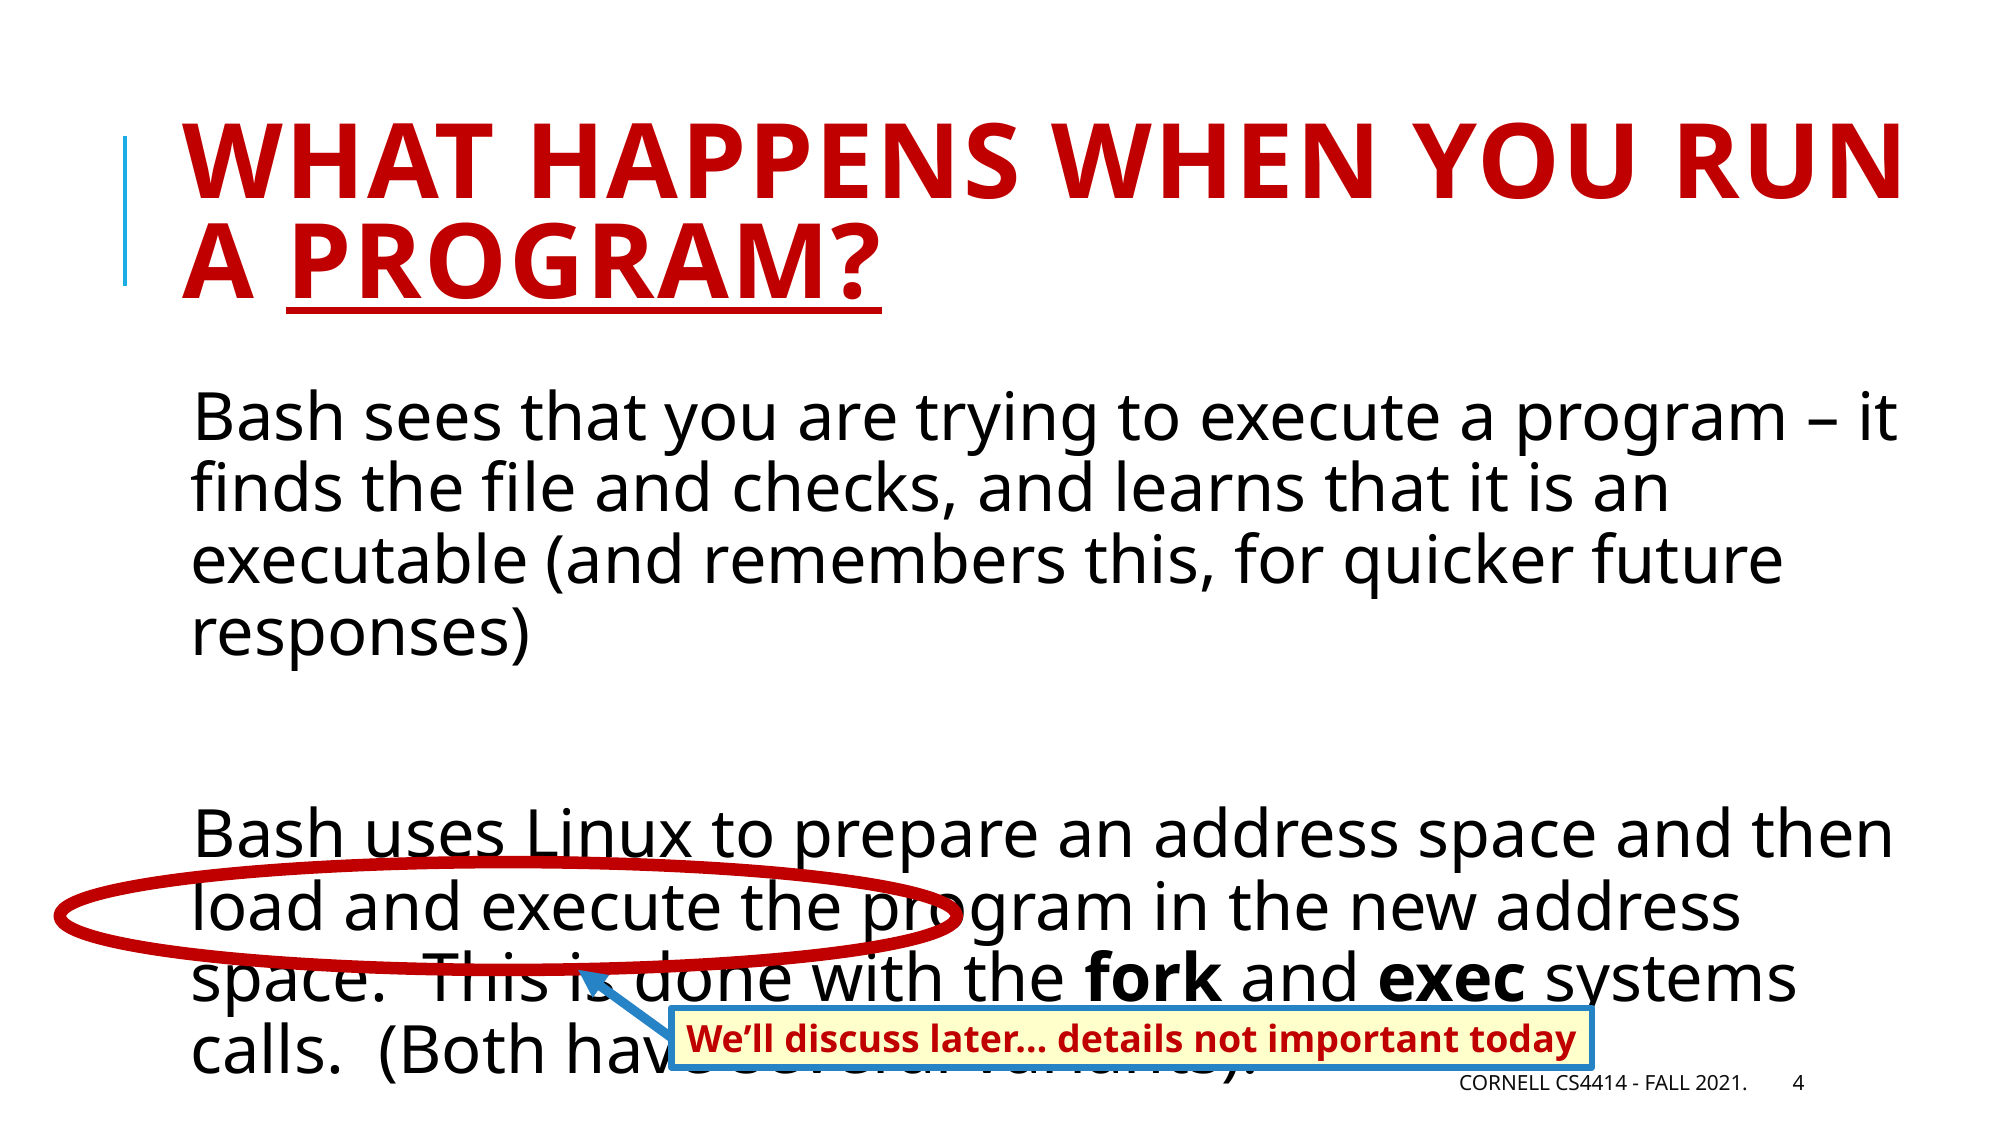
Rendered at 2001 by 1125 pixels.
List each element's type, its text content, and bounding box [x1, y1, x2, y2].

text_box We’ll discuss later… details not important today [671, 1007, 1592, 1068]
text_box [577, 969, 740, 1039]
text_box [58, 860, 959, 972]
footer Cornell CS4414 - Fall 2021. [794, 1061, 1763, 1107]
slide_number 4 [1777, 1061, 1938, 1107]
list Bash sees that you are trying to execute a program – it finds the file and checks, and learns that it is an executable (and remembers this, for quicker future responses) Bash uses Linux to prepare an address space and then load and execute the program in the new address space. This is done with the fork and exec systems calls. (Both have several variants). [168, 375, 1914, 1035]
title What happens when you run a program? [168, 96, 1968, 342]
